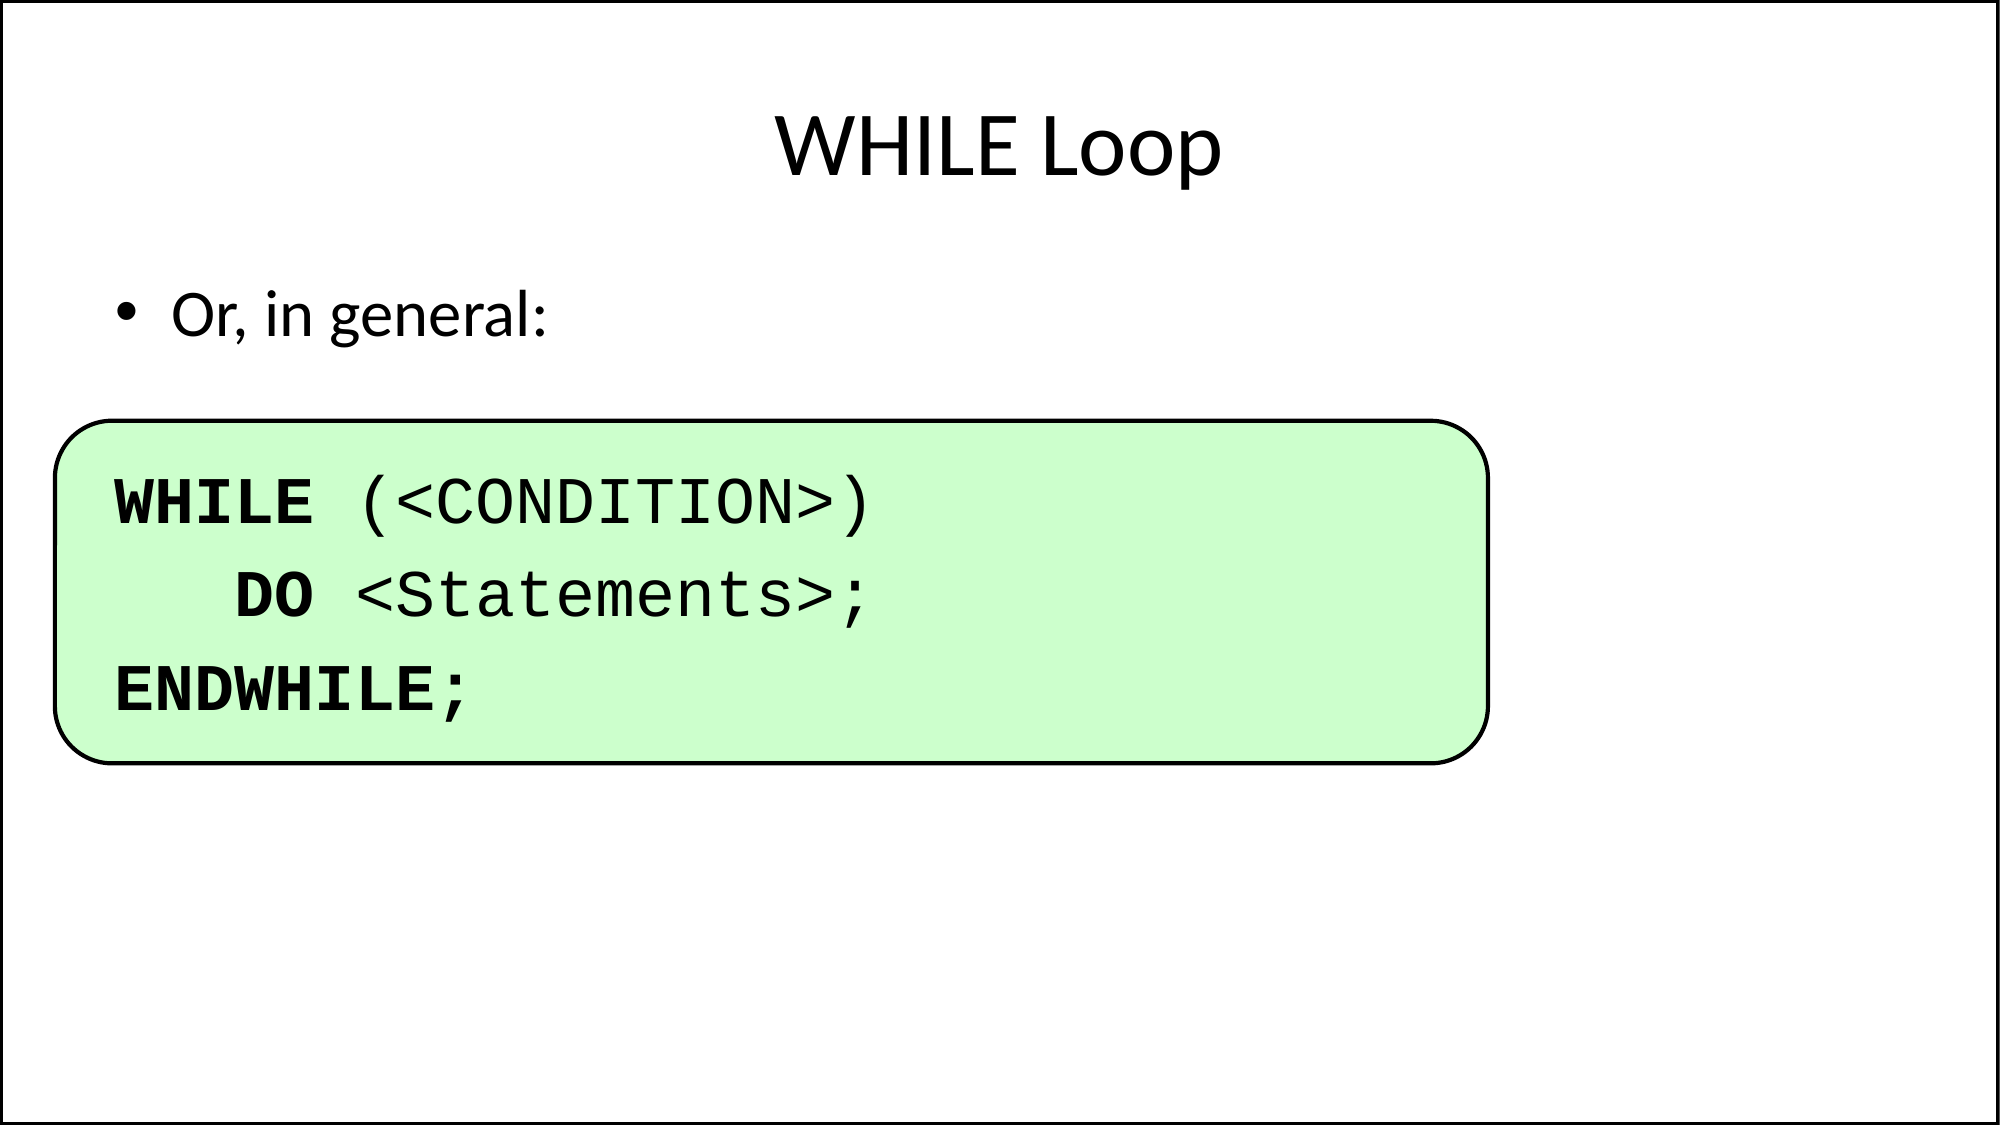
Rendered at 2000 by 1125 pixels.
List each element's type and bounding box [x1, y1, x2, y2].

text_box [0, 0, 2000, 1125]
